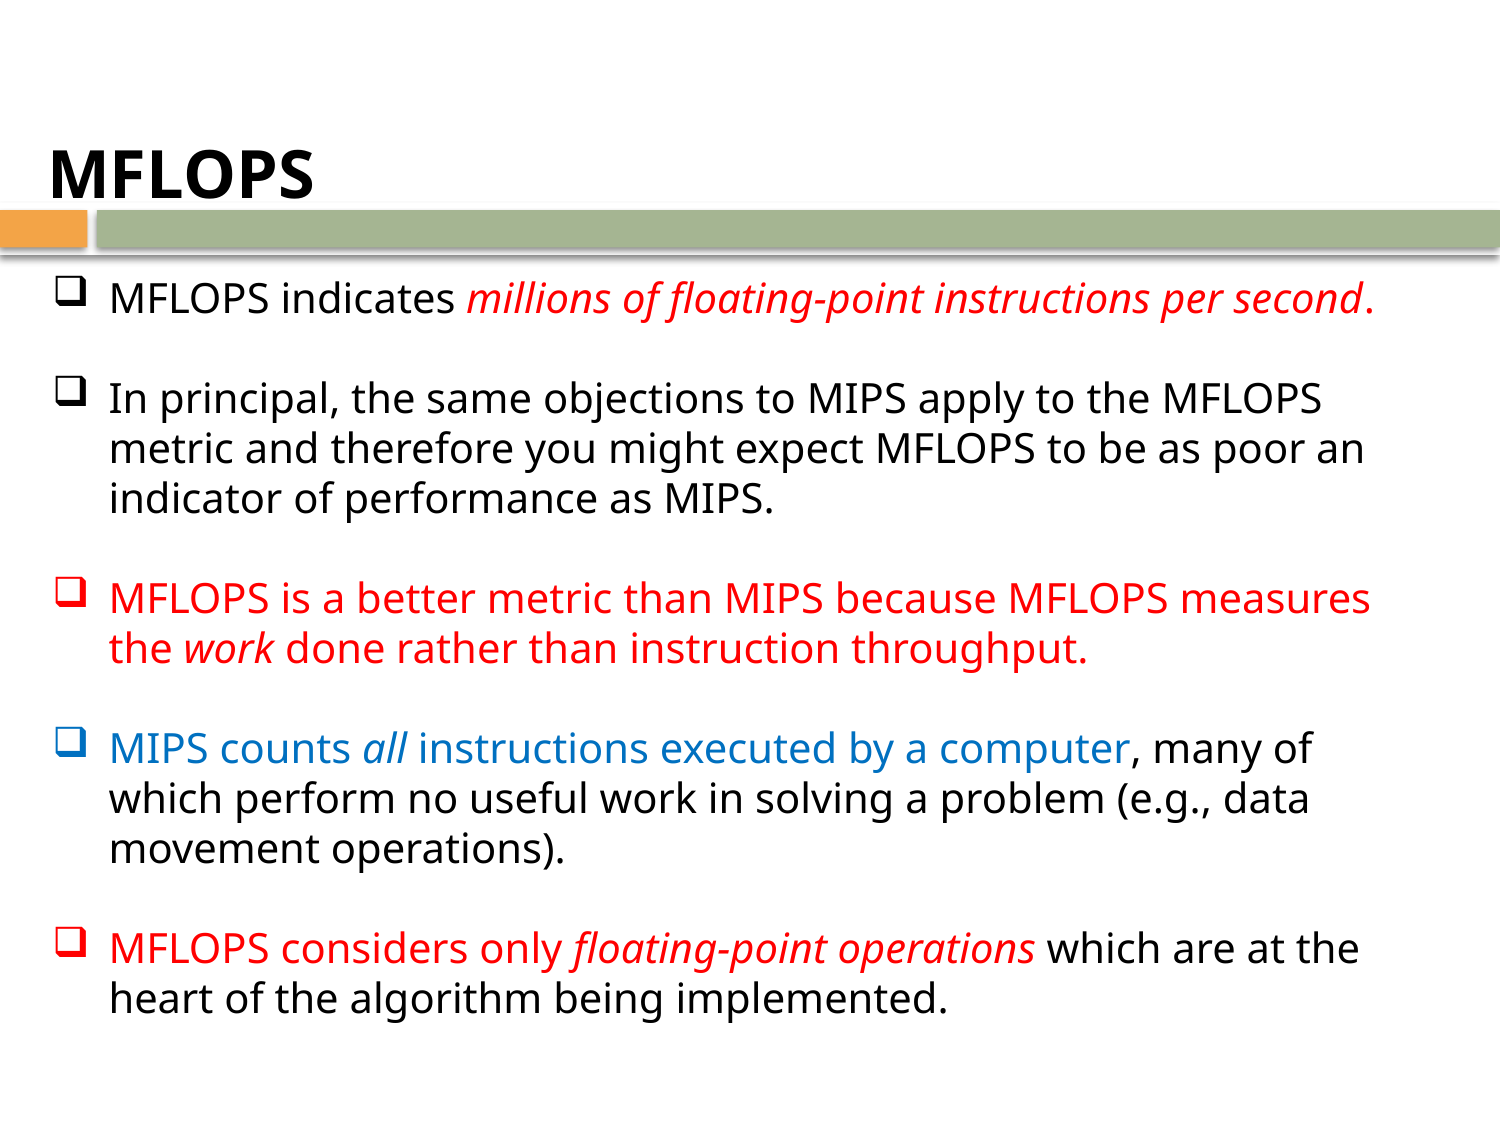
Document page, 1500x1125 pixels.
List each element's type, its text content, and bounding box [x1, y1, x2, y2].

text_box MFLOPS [32, 124, 348, 220]
text_box MFLOPS indicates millions of floating-point instructions per second. In principal, the same objections to MIPS apply to the MFLOPS metric and therefore you might expect MFLOPS to be as poor an indicator of performance as MIPS. MFLOPS is a better metric than MIPS because MFLOPS measures the work done rather than instruction throughput. MIPS counts all instructions executed by a computer, many of which perform no useful work in solving a problem (e.g., data movement operations). MFLOPS considers only floating-point operations which are at the heart of the algorithm being implemented. [37, 264, 1450, 1030]
